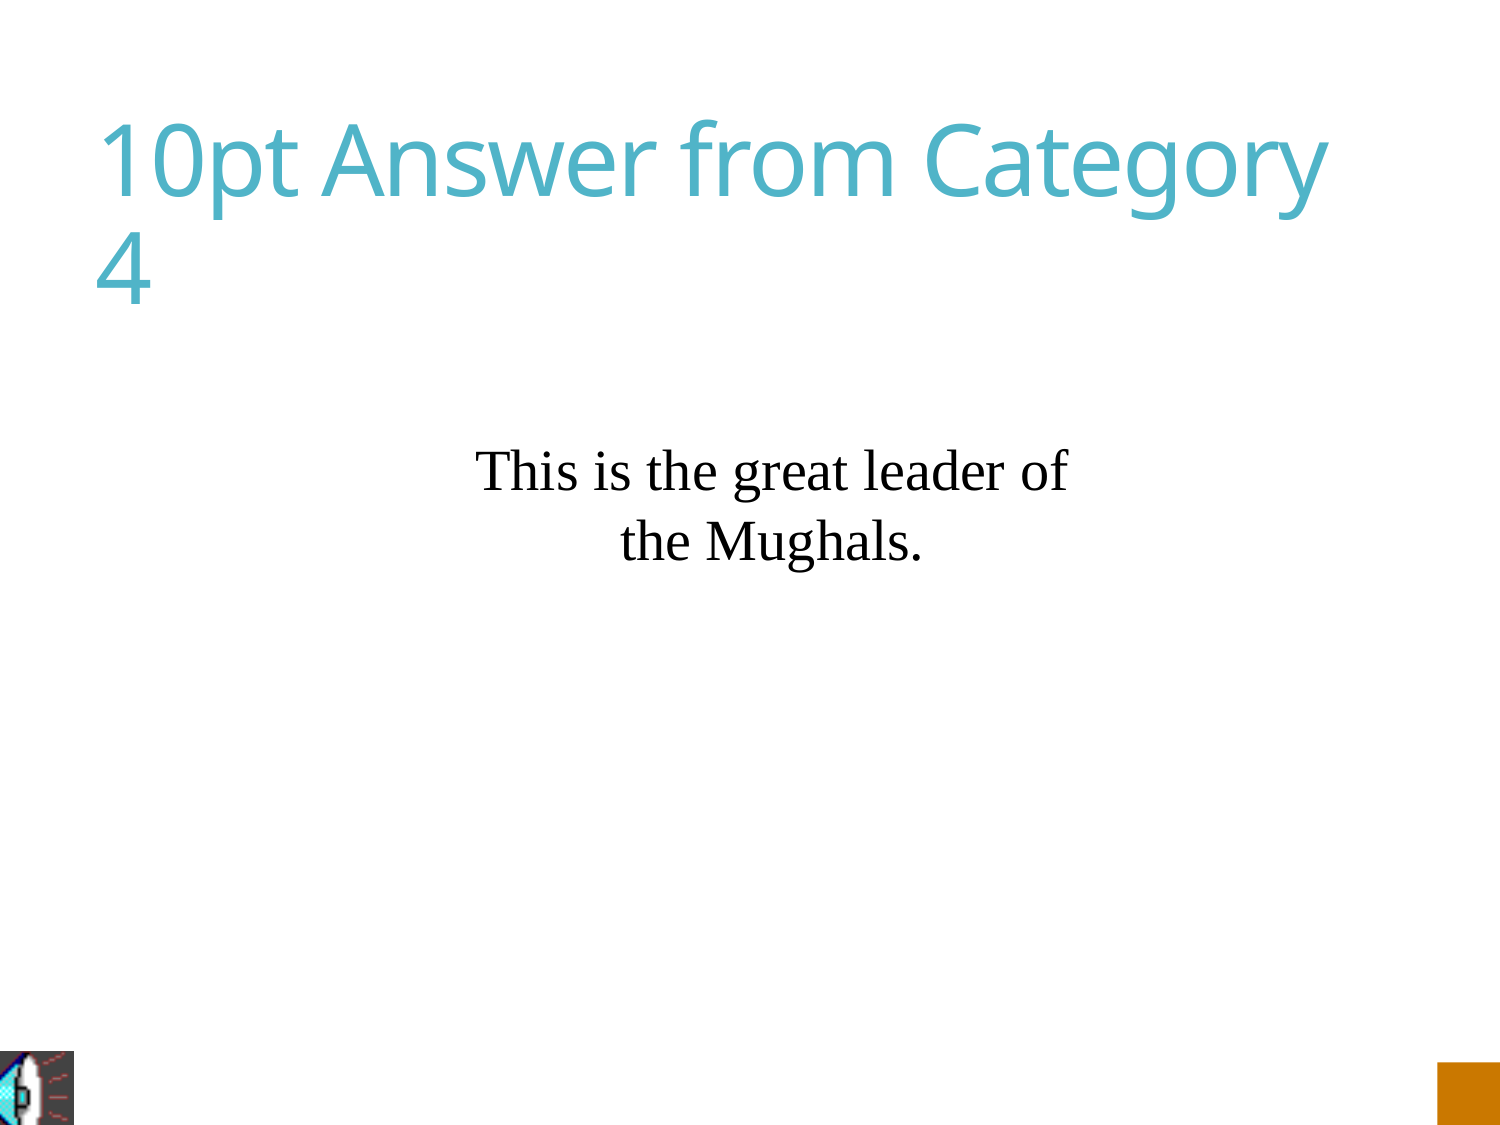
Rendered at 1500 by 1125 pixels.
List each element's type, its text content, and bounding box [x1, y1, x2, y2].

text_box [1437, 1062, 1500, 1125]
title 10pt Answer from Category 4 [80, 81, 1407, 354]
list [0, 1049, 76, 1125]
text_box This is the great leader of the Mughals. [287, 424, 1107, 580]
